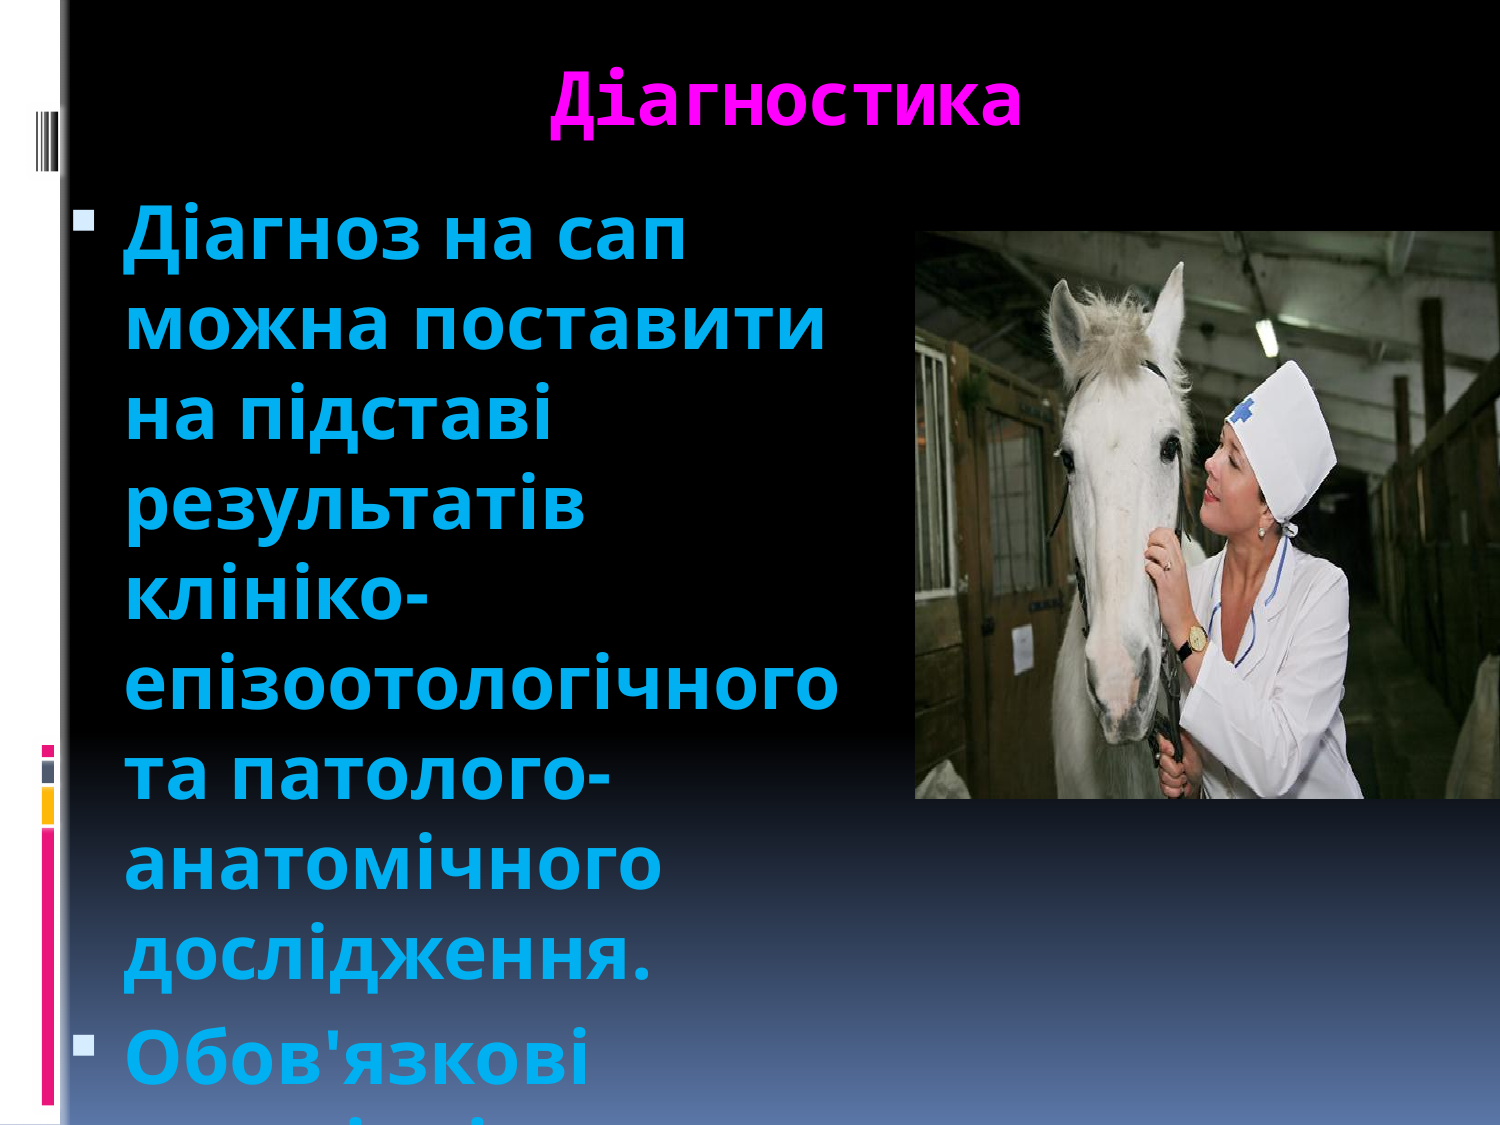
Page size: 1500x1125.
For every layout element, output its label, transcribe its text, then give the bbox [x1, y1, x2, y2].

picture [914, 231, 1500, 800]
list Діагноз на сап можна поставити на підставі результатів клініко-епізоотологічного та патолого-анатомічного дослідження. Обов'язкові алергічні та серологічні дослідження. [40, 177, 904, 1125]
title Діагностика [150, 42, 1425, 193]
